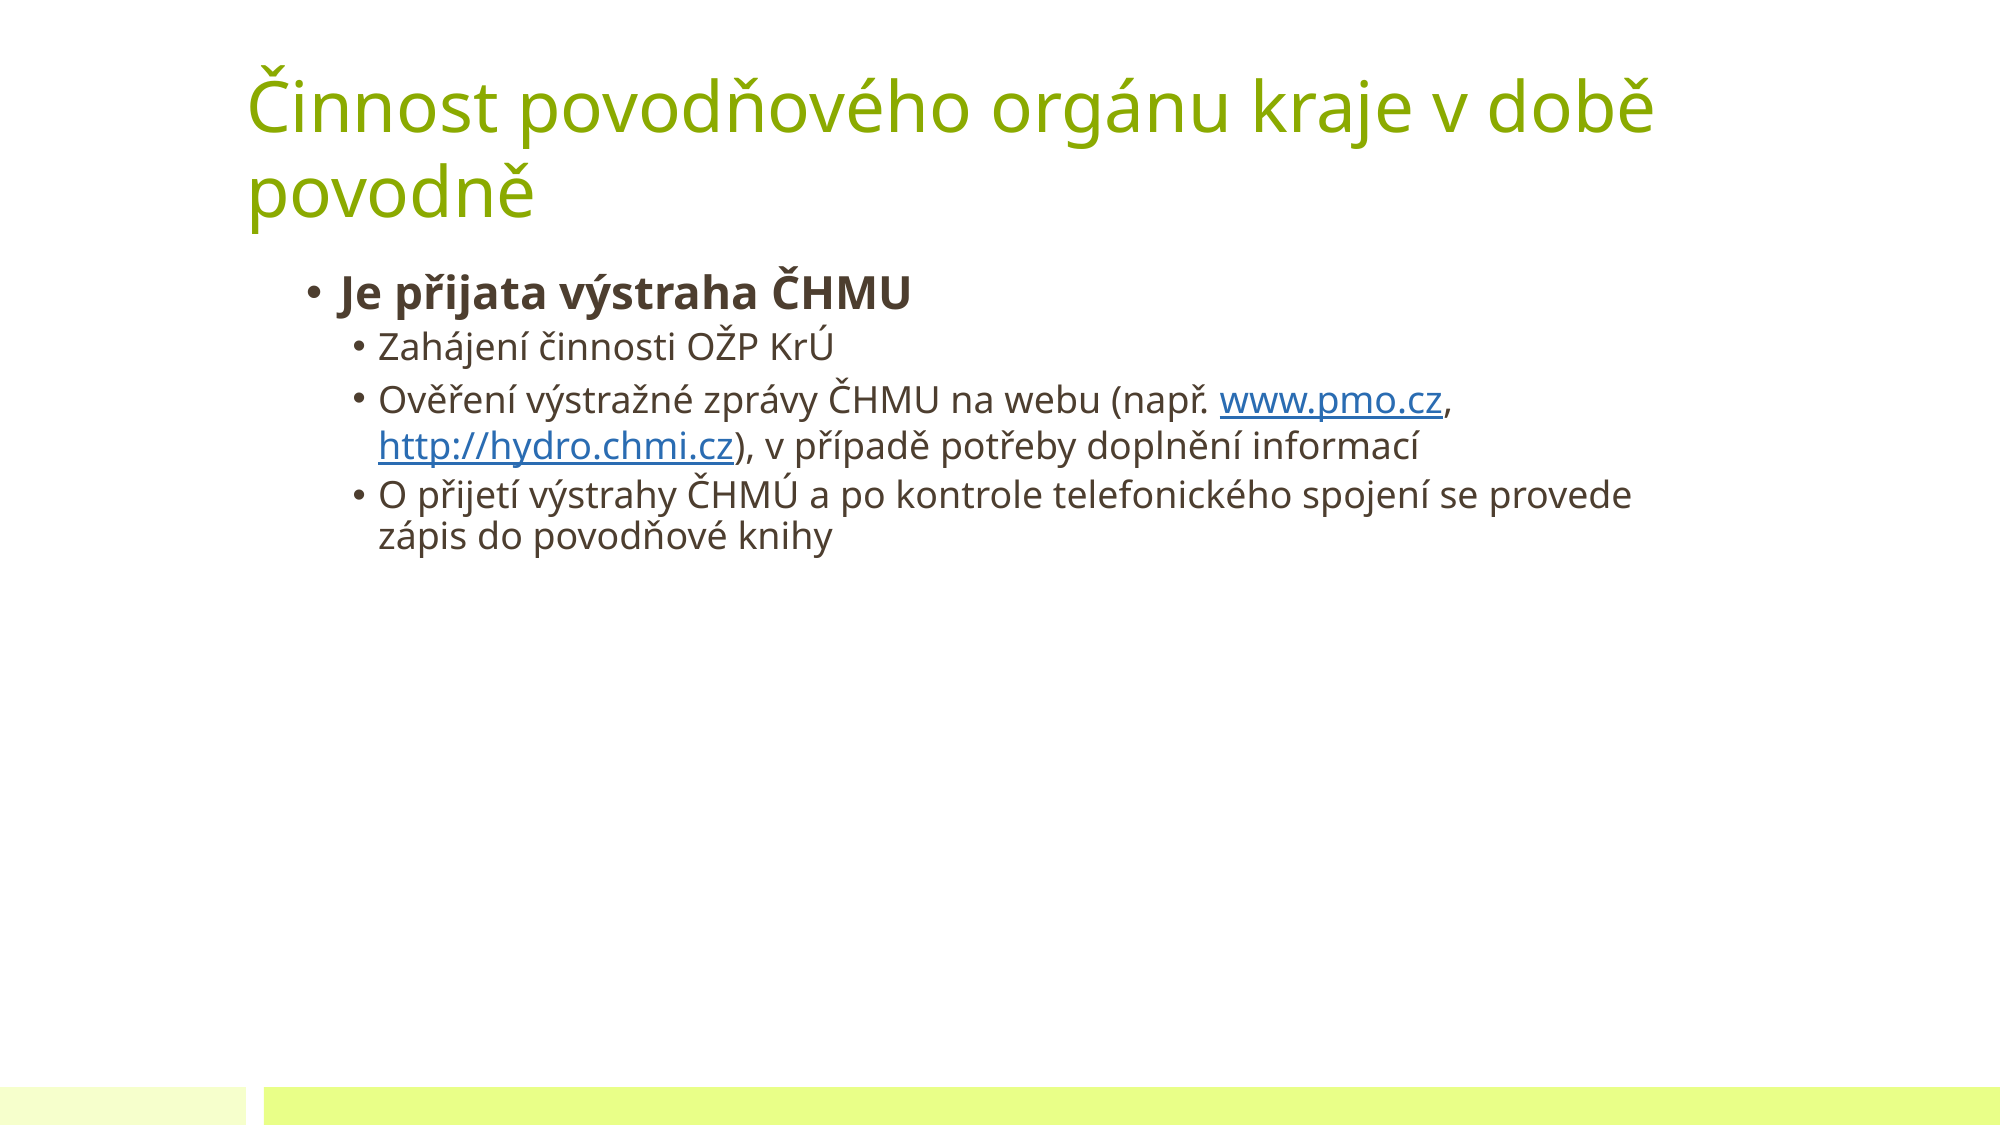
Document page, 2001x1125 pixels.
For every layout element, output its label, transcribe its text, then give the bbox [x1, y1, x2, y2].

title Činnost povodňového orgánu kraje v době povodně [231, 45, 1769, 240]
list Je přijata výstraha ČHMU Zahájení činnosti OŽP KrÚ Ověření výstražné zprávy ČHMU na webu (např. www.pmo.cz, http://hydro.chmi.cz), v případě potřeby doplnění informací O přijetí výstrahy ČHMÚ a po kontrole telefonického spojení se provede zápis do povodňové knihy [291, 262, 1709, 1005]
